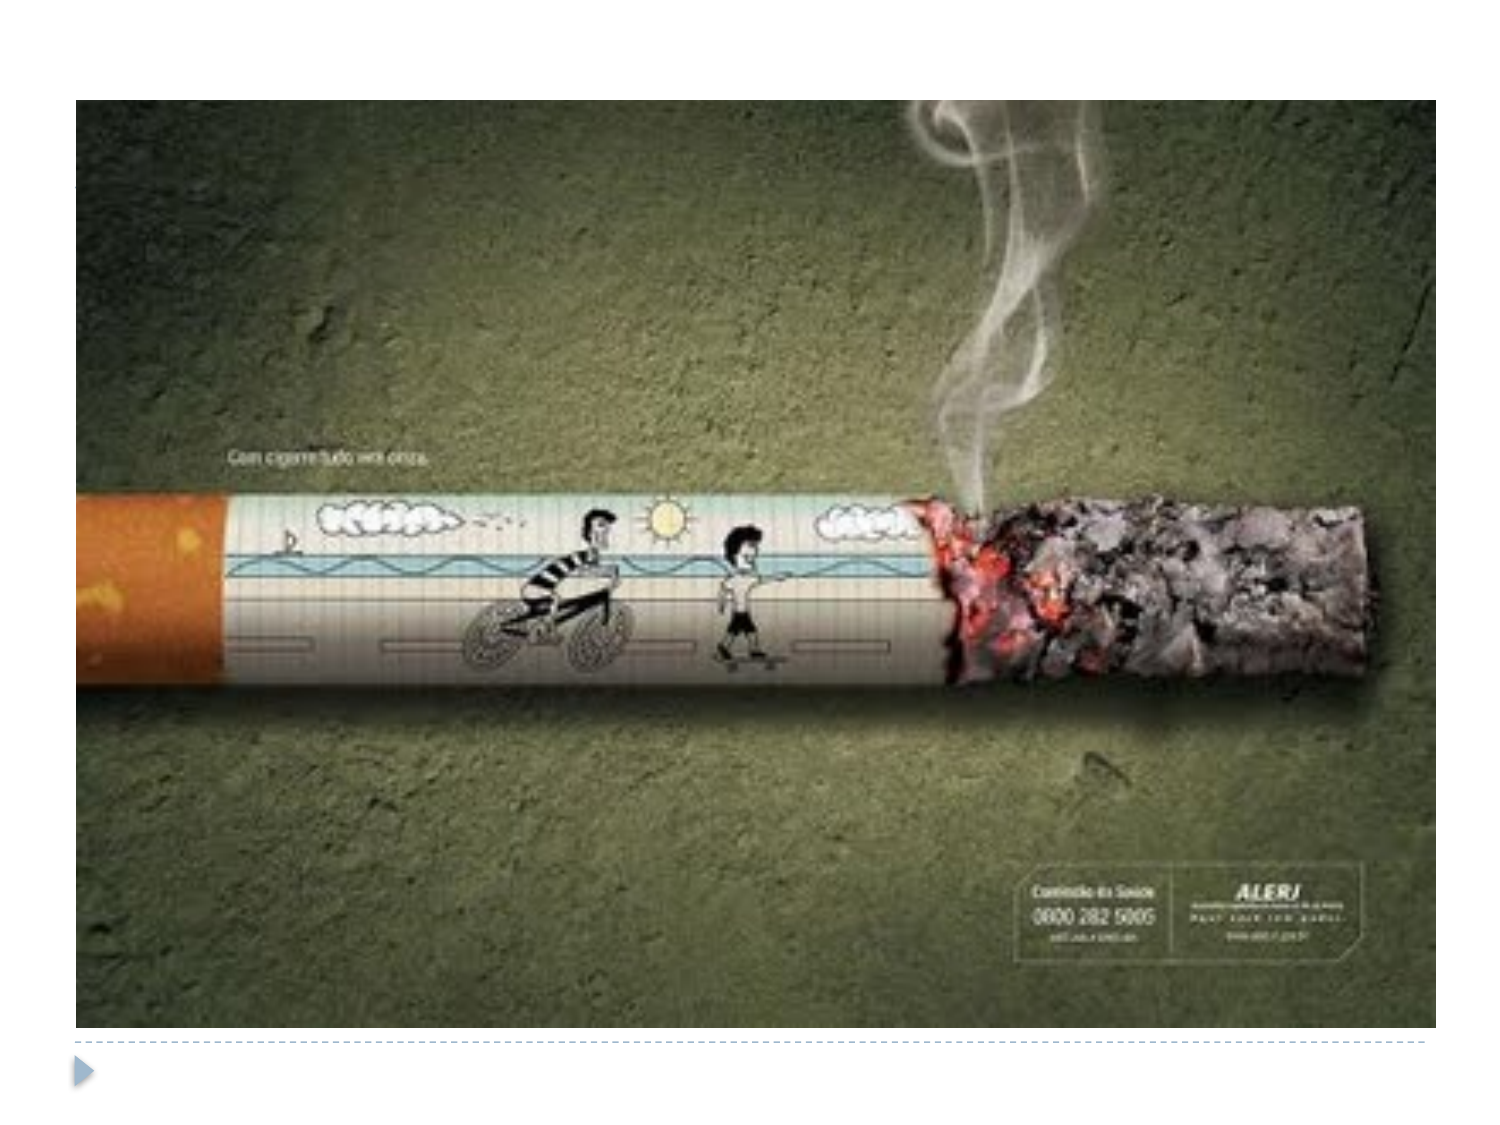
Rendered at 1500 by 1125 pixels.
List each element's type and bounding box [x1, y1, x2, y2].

list [76, 100, 1436, 1029]
